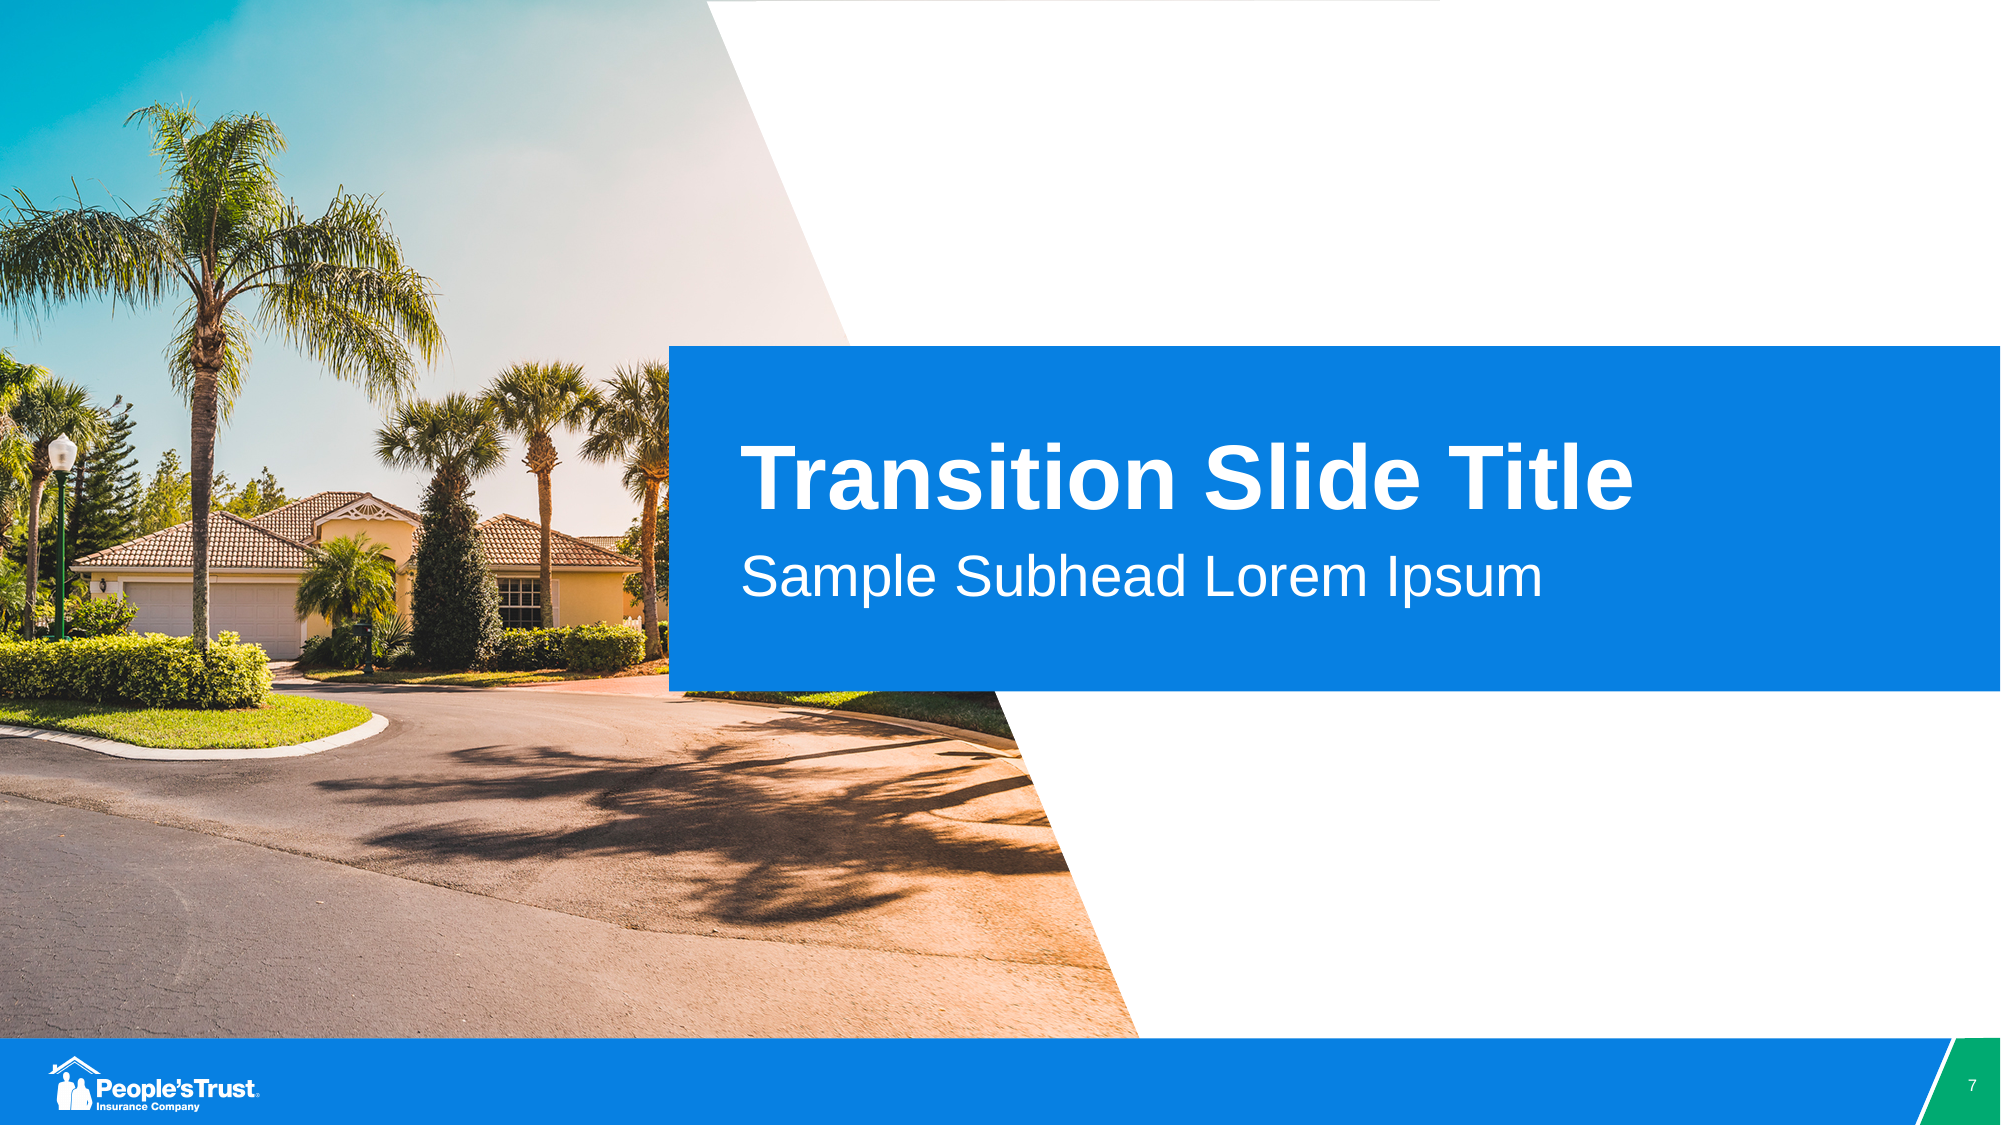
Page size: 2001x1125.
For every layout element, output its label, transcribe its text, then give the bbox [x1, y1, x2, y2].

picture [48, 1056, 260, 1112]
slide_number 7 [1946, 1054, 1999, 1115]
title Transition Slide Title [740, 429, 1963, 530]
picture [0, 0, 1139, 1038]
subtitle Sample Subhead Lorem Ipsum [740, 545, 1963, 673]
